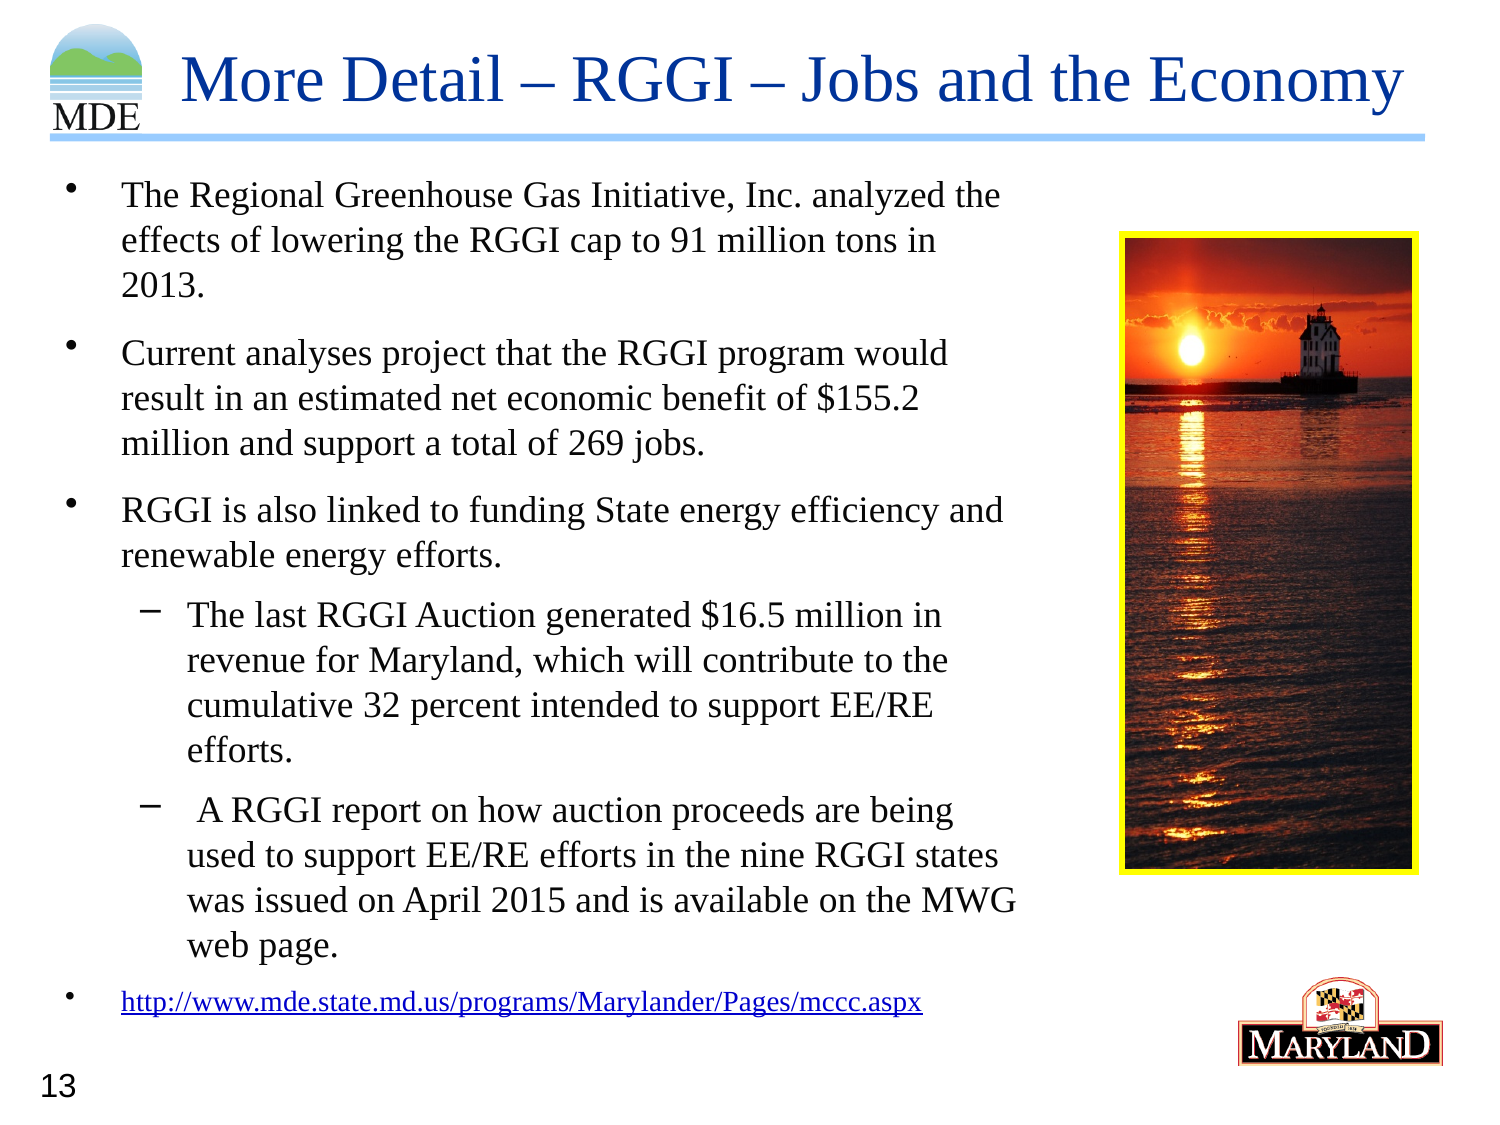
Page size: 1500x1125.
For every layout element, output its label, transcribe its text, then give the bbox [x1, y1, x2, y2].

title More Detail – RGGI – Jobs and the Economy [137, 24, 1451, 138]
picture [1237, 974, 1450, 1072]
picture [50, 24, 137, 133]
text_box 13 [24, 1062, 138, 1112]
picture [1124, 237, 1413, 870]
list The Regional Greenhouse Gas Initiative, Inc. analyzed the effects of lowering the RGGI cap to 91 million tons in 2013. Current analyses project that the RGGI program would result in an estimated net economic benefit of $155.2 million and support a total of 269 jobs. RGGI is also linked to funding State energy efficiency and renewable energy efforts. The last RGGI Auction generated $16.5 million in revenue for Maryland, which will contribute to the cumulative 32 percent intended to support EE/RE efforts. A RGGI report on how auction proceeds are being used to support EE/RE efforts in the nine RGGI states was issued on April 2015 and is available on the MWG web page. http://www.mde.state.md.us/programs/Marylander/Pages/mccc.aspx [49, 162, 1038, 1051]
